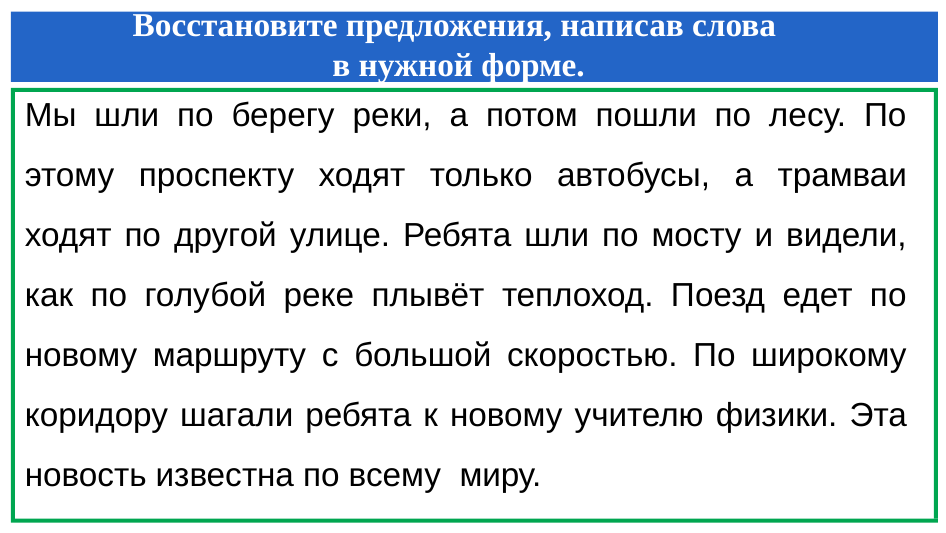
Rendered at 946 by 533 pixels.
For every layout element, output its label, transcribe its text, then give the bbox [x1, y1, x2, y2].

title Восстановите предложения, написав слова в нужной форме. [35, 3, 883, 66]
text_box Мы шли по берегу реки, а потом пошли по лесу. По этому проспекту ходят только автобусы, а трамваи ходят по другой улице. Ребята шли по мосту и видели, как по голубой реке плывёт теплоход. Поезд едет по новому маршруту с большой скоростью. По широкому коридору шагали ребята к новому учителю физики. Эта новость известна по всему миру. [10, 66, 923, 500]
